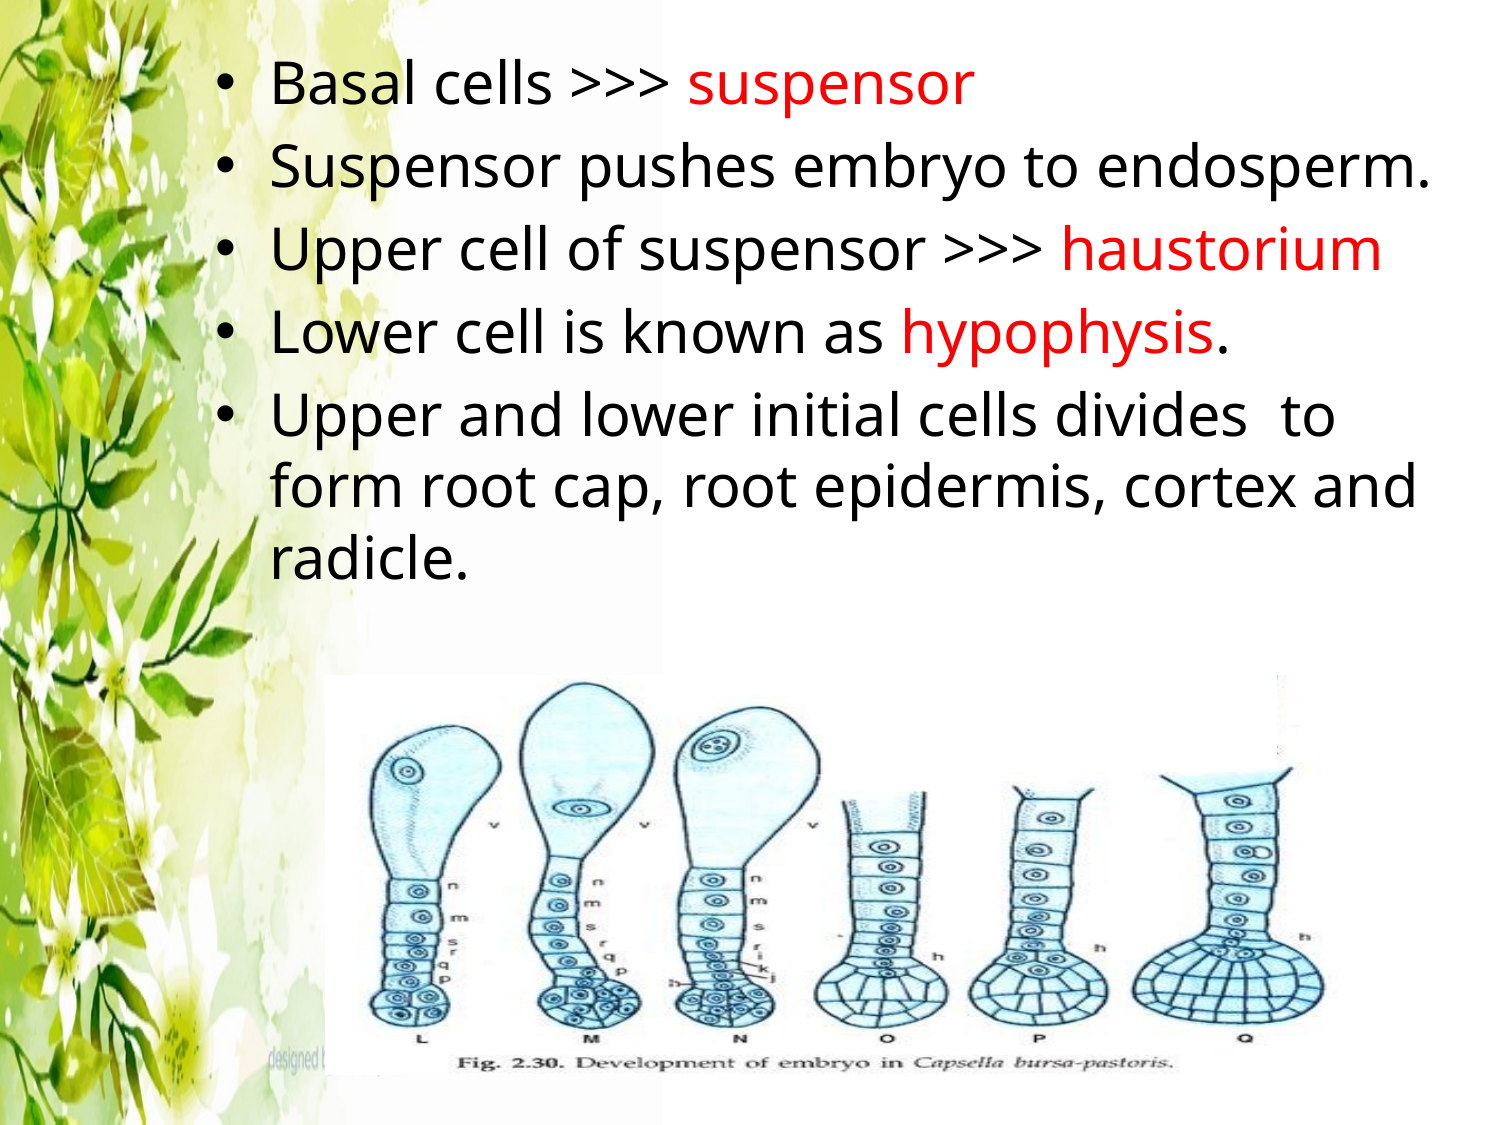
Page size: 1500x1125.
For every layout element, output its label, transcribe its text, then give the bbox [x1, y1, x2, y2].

picture [0, 0, 663, 1125]
list Basal cells >>> suspensor Suspensor pushes embryo to endosperm. Upper cell of suspensor >>> haustorium Lower cell is known as hypophysis. Upper and lower initial cells divides to form root cap, root epidermis, cortex and radicle. [666, 37, 1475, 650]
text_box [324, 674, 1338, 1076]
